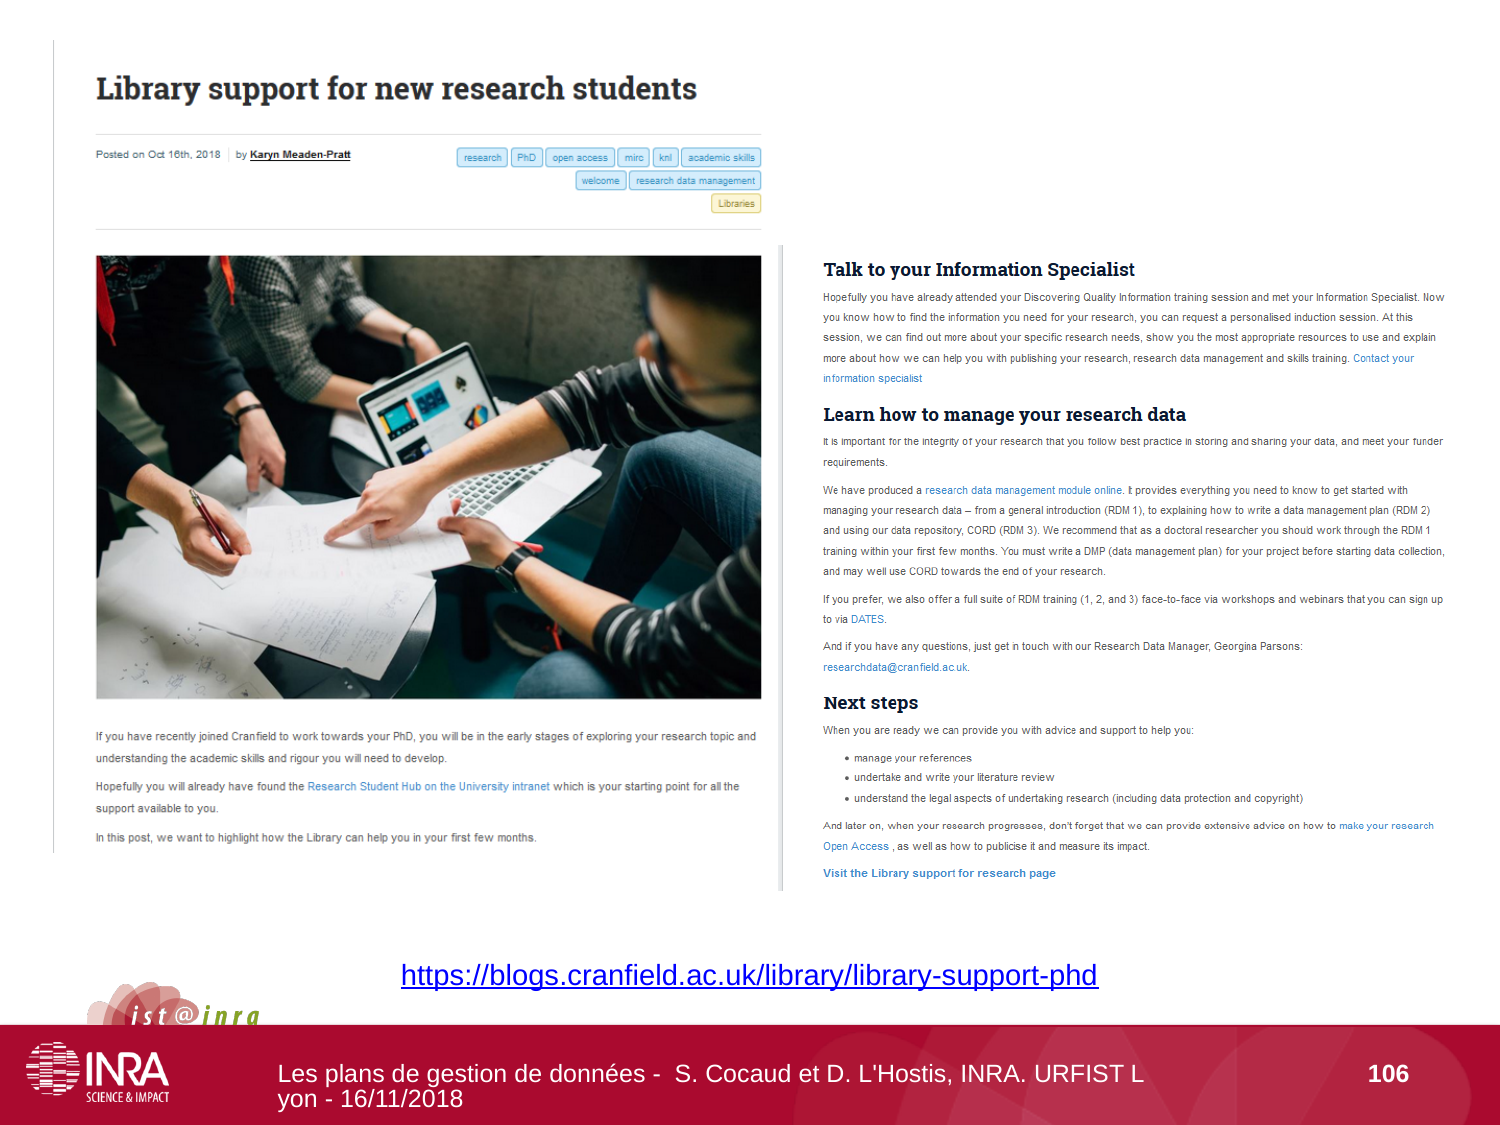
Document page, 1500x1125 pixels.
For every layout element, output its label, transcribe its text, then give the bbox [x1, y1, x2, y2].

picture [52, 40, 1484, 891]
picture [26, 1042, 169, 1102]
slide_number 106 [1328, 1042, 1425, 1103]
picture [785, 1027, 1500, 1125]
picture [87, 978, 263, 1025]
footer Les plans de gestion de données - S. Cocaud et D. L'Hostis, INRA. URFIST Lyon - 16/11/2018 [262, 1042, 1173, 1103]
text_box https://blogs.cranfield.ac.uk/library/library-support-phd [385, 949, 1114, 1034]
